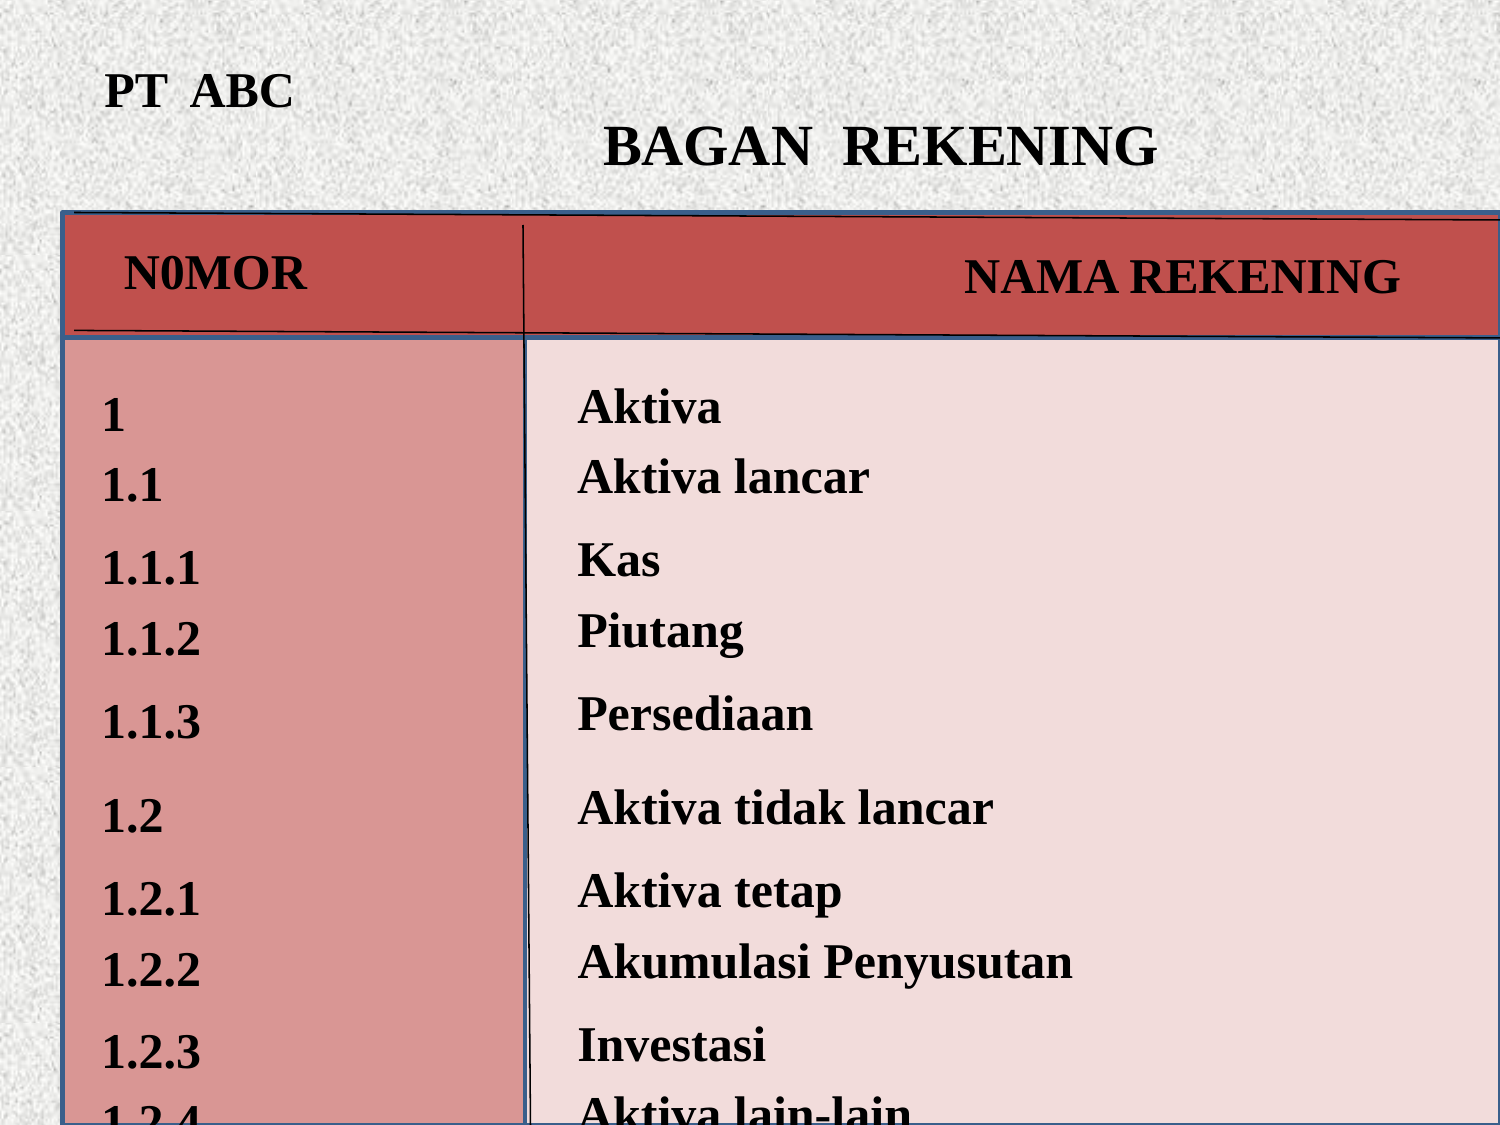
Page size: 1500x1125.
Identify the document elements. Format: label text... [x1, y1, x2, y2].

text_box 1.1.1 [86, 527, 216, 598]
text_box Persediaan [562, 672, 829, 748]
text_box Aktiva tetap [562, 849, 858, 921]
text_box 1 [86, 373, 141, 444]
text_box Aktiva lain-lain [562, 1074, 928, 1125]
text_box Investasi [562, 1003, 782, 1074]
text_box [523, 340, 1500, 1125]
text_box [60, 210, 1500, 340]
text_box Piutang [562, 590, 759, 666]
text_box NAMA REKENING [949, 235, 1417, 311]
text_box 1.1.2 [86, 598, 216, 673]
text_box N0MOR [108, 231, 322, 307]
text_box 1.2.1 [86, 857, 216, 928]
text_box PT ABC [89, 49, 310, 125]
text_box Kas [562, 519, 676, 590]
text_box 1.1.3 [86, 680, 216, 756]
text_box 1.2.3 [86, 1011, 216, 1082]
text_box BAGAN REKENING [588, 99, 1174, 185]
picture [0, 0, 1500, 1125]
text_box Akumulasi Penyusutan [562, 921, 1089, 996]
text_box 1.2.2 [86, 928, 216, 1004]
text_box Aktiva [562, 365, 737, 436]
text_box 1.2.4 [86, 1082, 216, 1125]
text_box Aktiva tidak lancar [562, 767, 1010, 843]
text_box Aktiva lancar [562, 436, 886, 512]
text_box [60, 340, 523, 1125]
text_box 1.2 [86, 775, 179, 850]
text_box 1.1 [86, 444, 179, 520]
